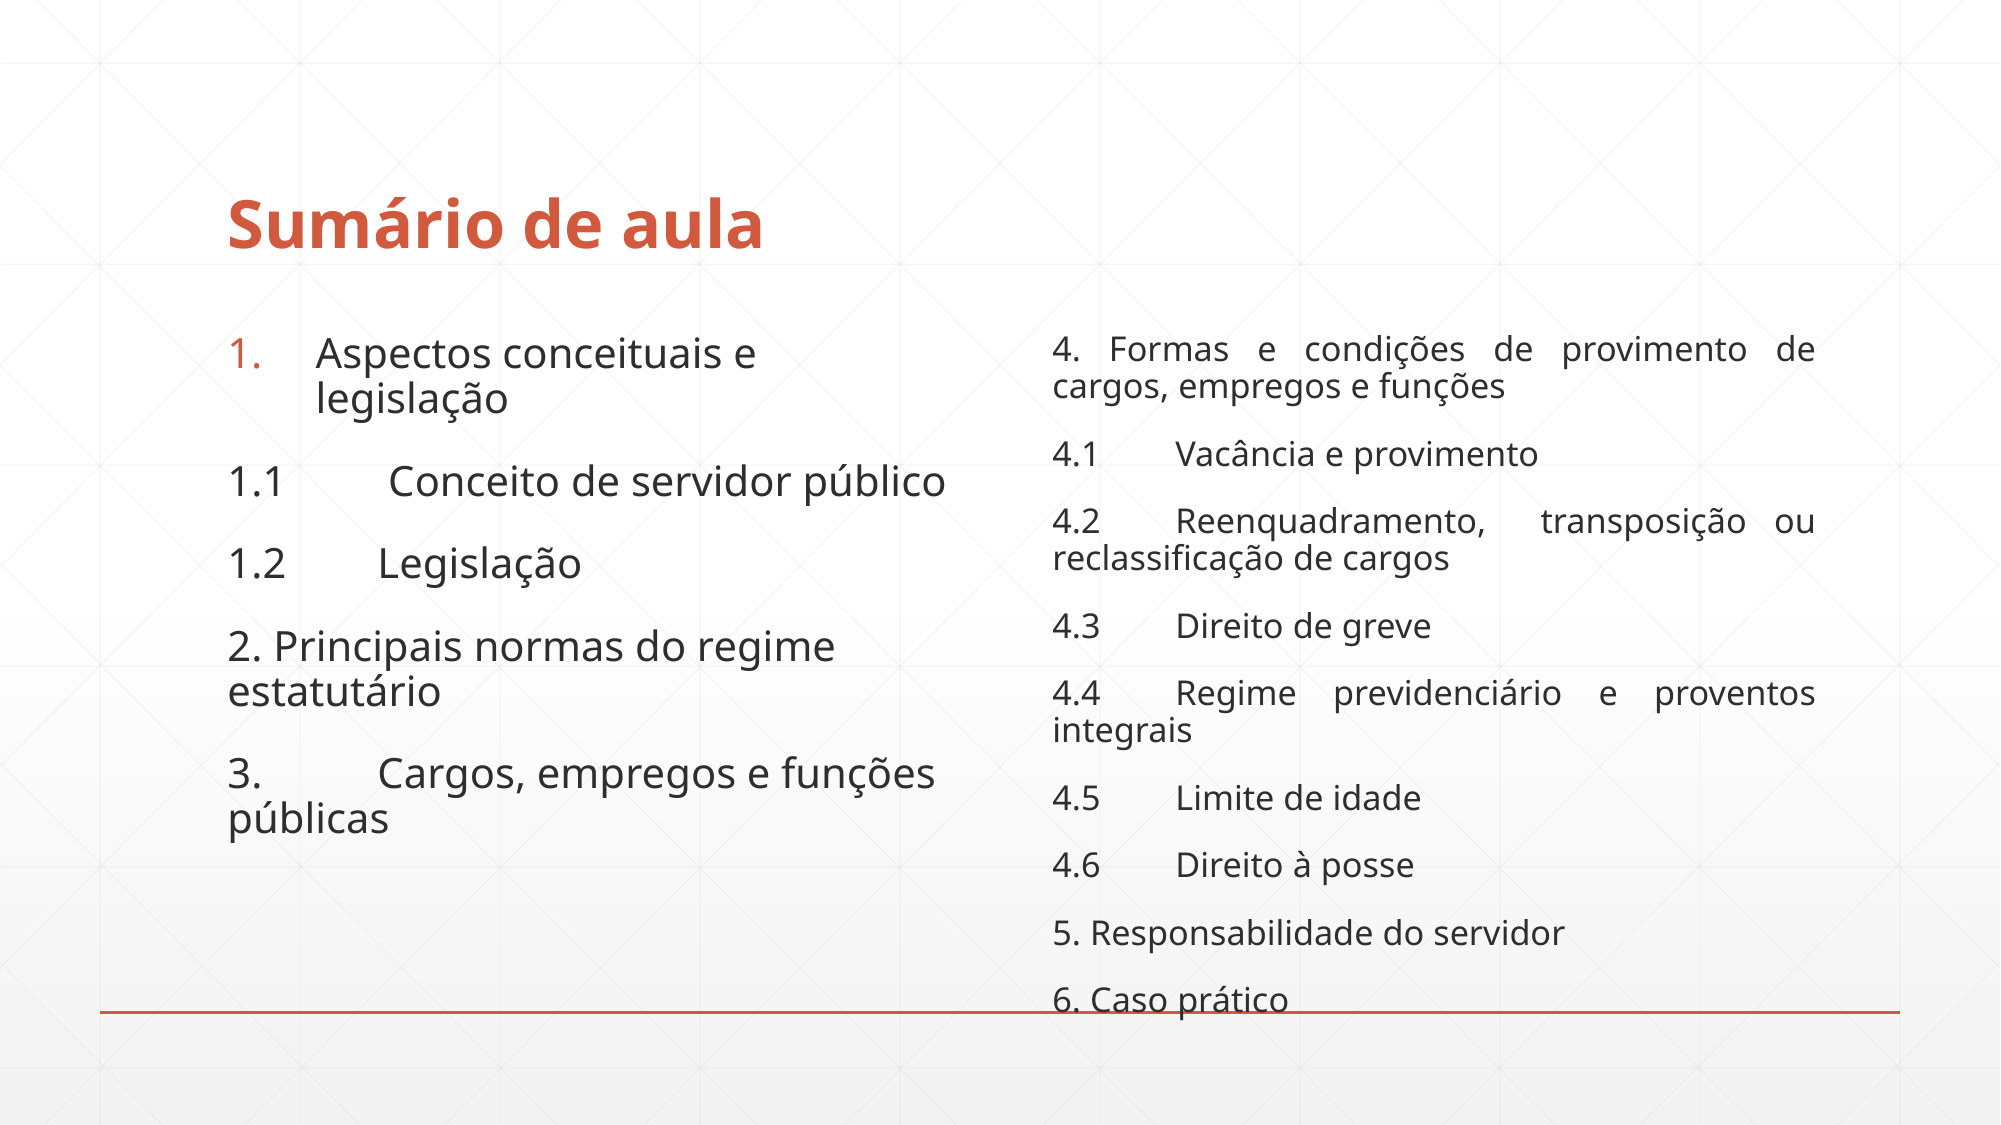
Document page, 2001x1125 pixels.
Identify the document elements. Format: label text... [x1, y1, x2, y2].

list 4. Formas e condições de provimento de cargos, empregos e funções 4.1 Vacância e provimento 4.2 Reenquadramento, transposição ou reclassificação de cargos 4.3 Direito de greve 4.4 Regime previdenciário e proventos integrais 4.5 Limite de idade 4.6 Direito à posse 5. Responsabilidade do servidor 6. Caso prático [1037, 324, 1832, 1033]
title Sumário de aula [212, 82, 1788, 271]
list Aspectos conceituais e legislação 1.1 Conceito de servidor público 1.2 Legislação 2. Principais normas do regime estatutário 3. Cargos, empregos e funções públicas [212, 324, 963, 950]
